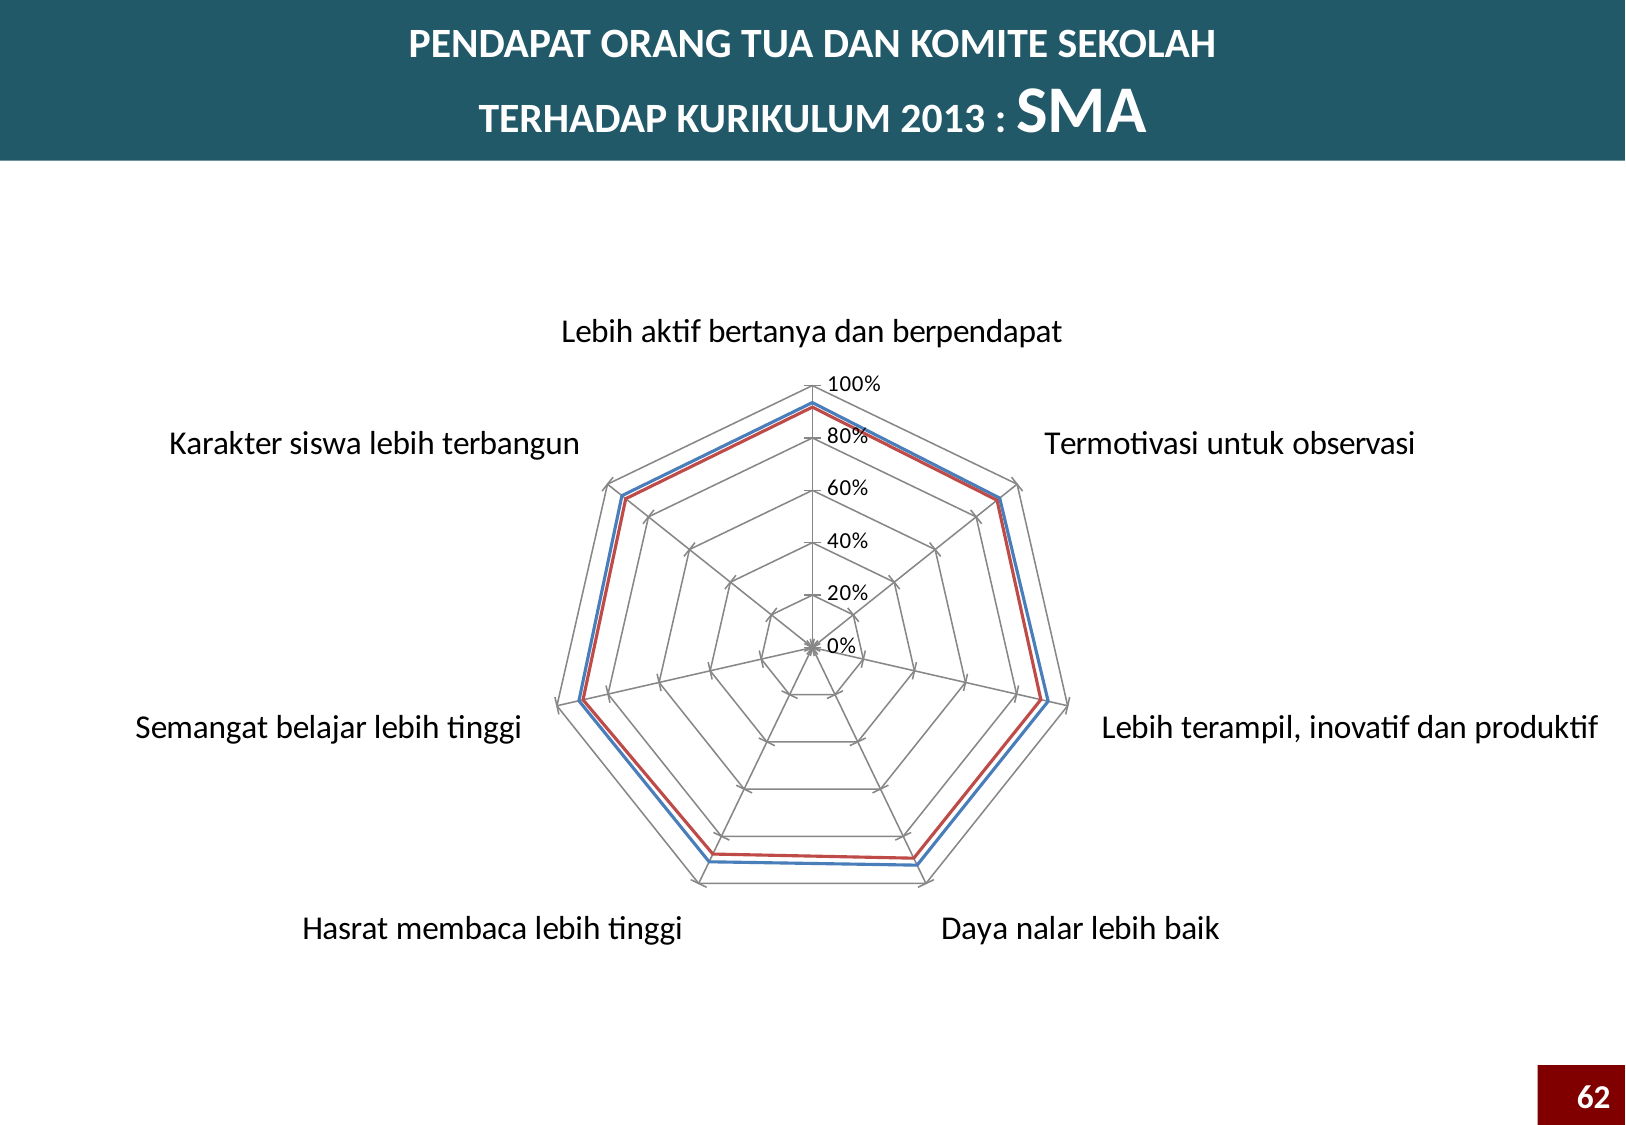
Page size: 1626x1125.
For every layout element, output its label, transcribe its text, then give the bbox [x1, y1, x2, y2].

text_box 62 [1537, 1065, 1625, 1125]
chart [20, 172, 1605, 1066]
text_box PENDAPAT ORANG TUA DAN KOMITE SEKOLAH TERHADAP KURIKULUM 2013 : SMA [0, 0, 1625, 161]
